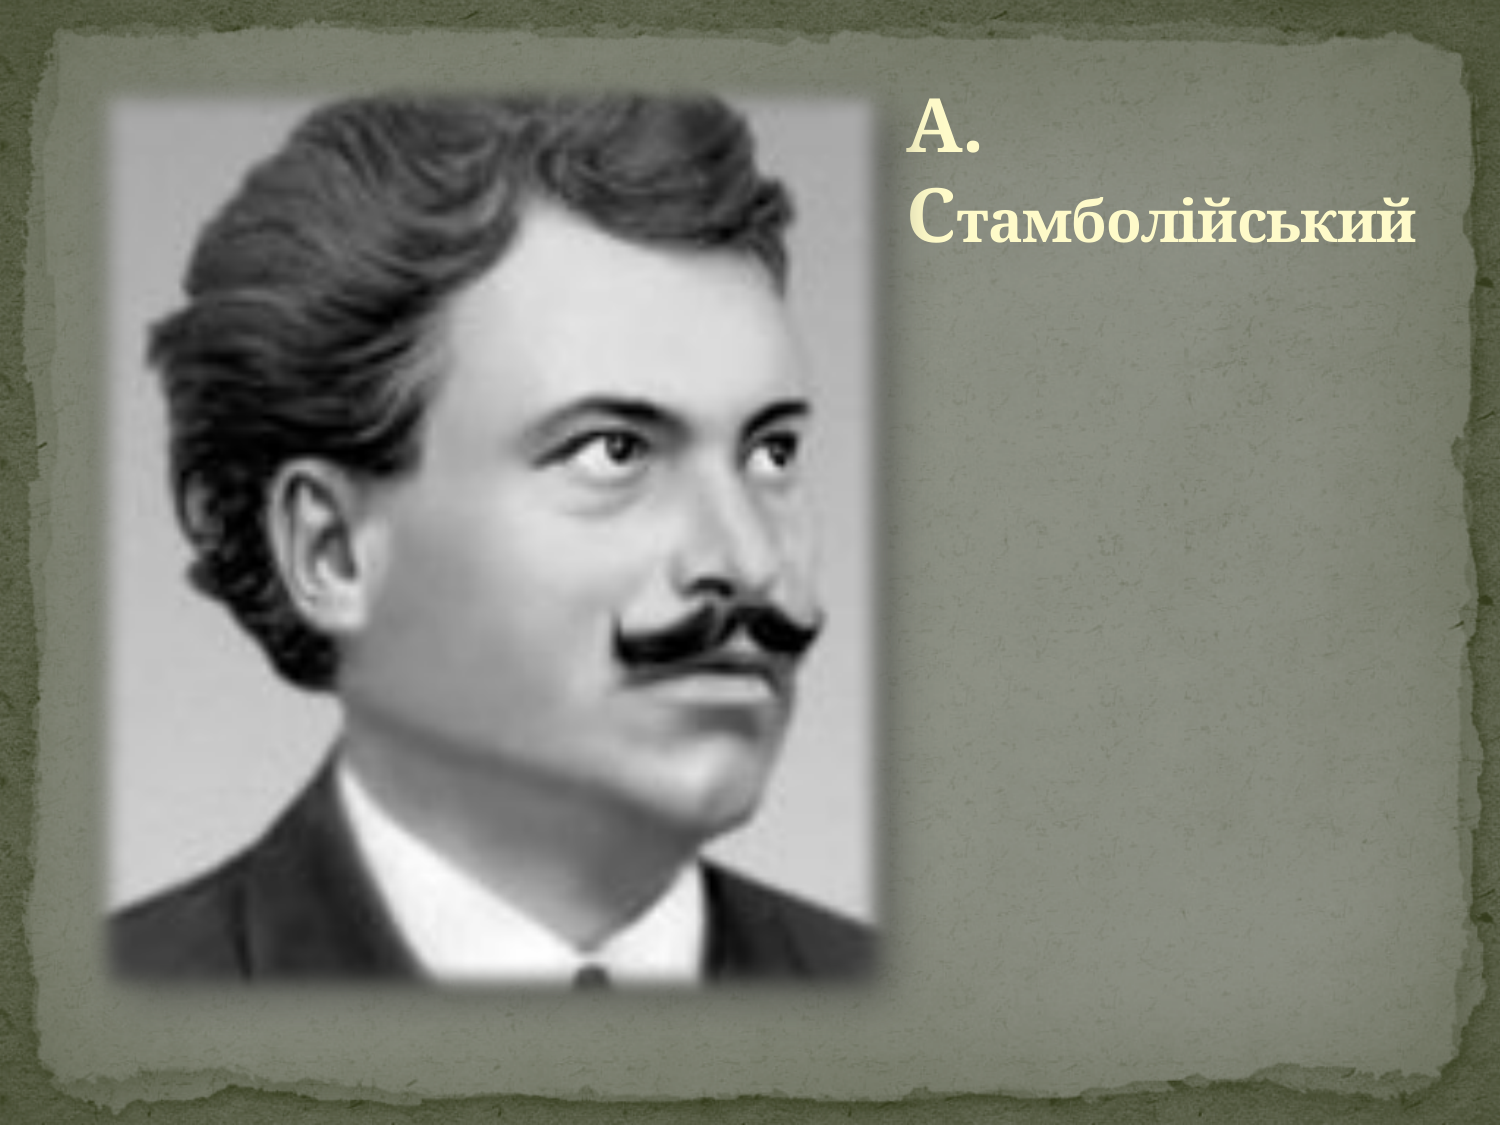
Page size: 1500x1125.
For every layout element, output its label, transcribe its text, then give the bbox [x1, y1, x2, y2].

title А. Стамболійський [907, 89, 1477, 265]
picture [89, 79, 894, 999]
